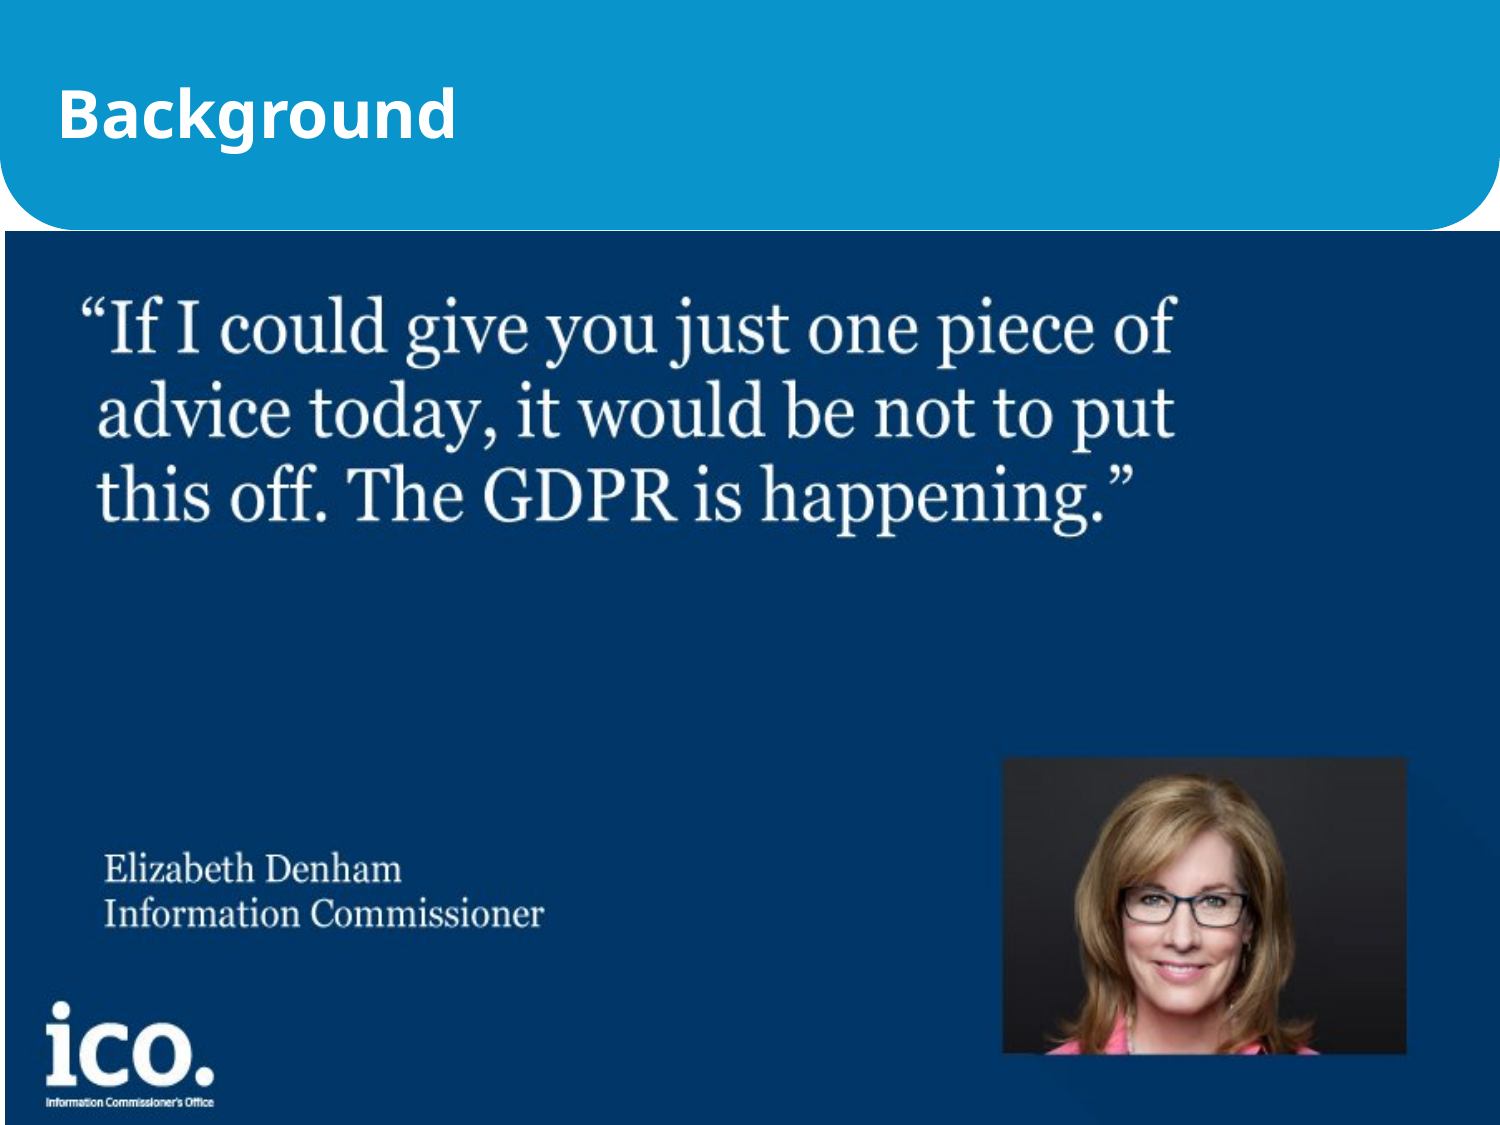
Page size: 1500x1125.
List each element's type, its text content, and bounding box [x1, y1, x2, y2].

title Background [41, 19, 1457, 204]
picture [5, 231, 1500, 1125]
